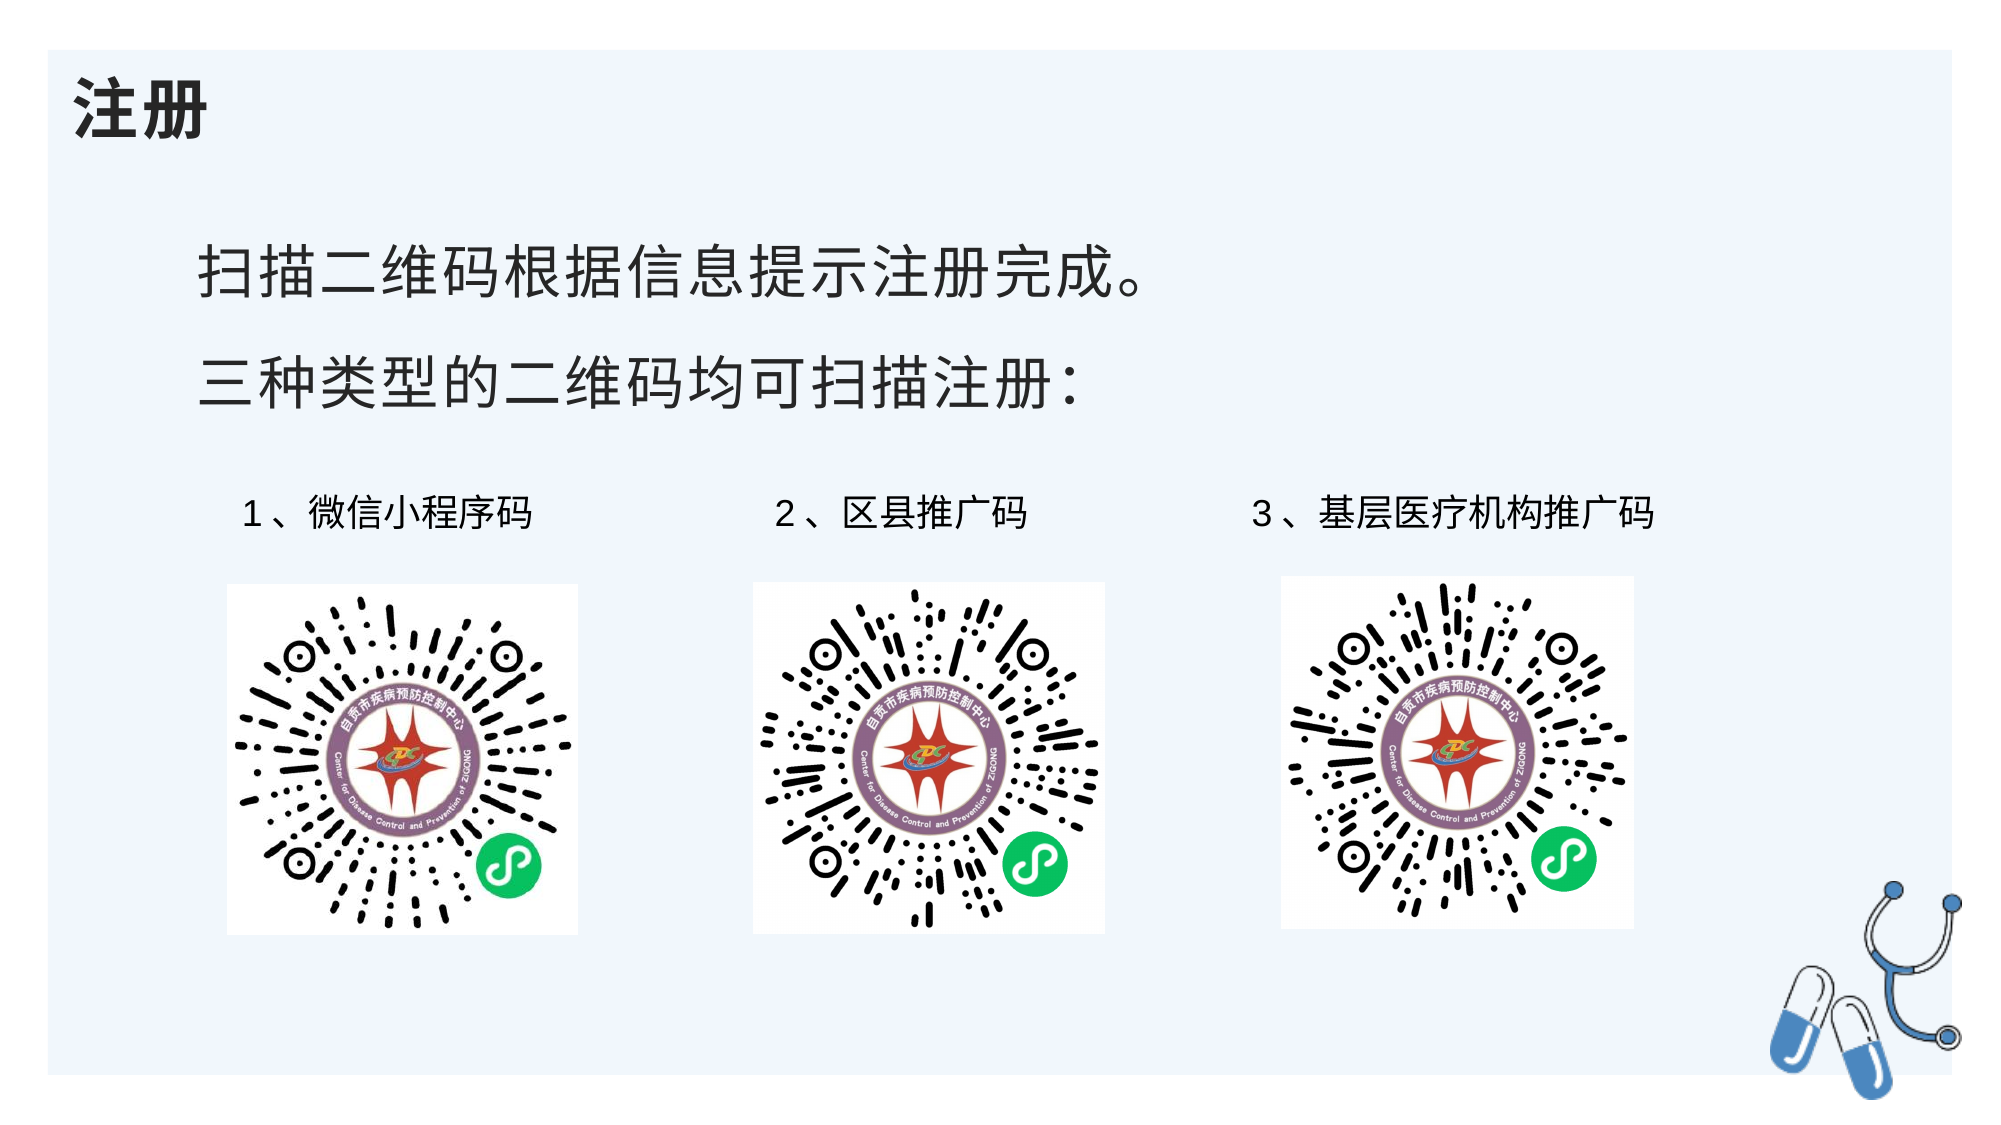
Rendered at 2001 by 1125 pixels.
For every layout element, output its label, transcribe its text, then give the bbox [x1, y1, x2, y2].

picture [753, 582, 1105, 934]
text_box 3、基层医疗机构推广码 [1236, 481, 1697, 542]
picture [1770, 881, 1962, 1100]
text_box 2、区县推广码 [759, 481, 1073, 542]
text_box 1、微信小程序码 [227, 481, 596, 542]
text_box 注册 [54, 47, 1634, 167]
text_box 扫描二维码根据信息提示注册完成。 三种类型的二维码均可扫描注册： [180, 214, 1760, 447]
picture [1281, 576, 1634, 929]
picture [227, 584, 578, 935]
